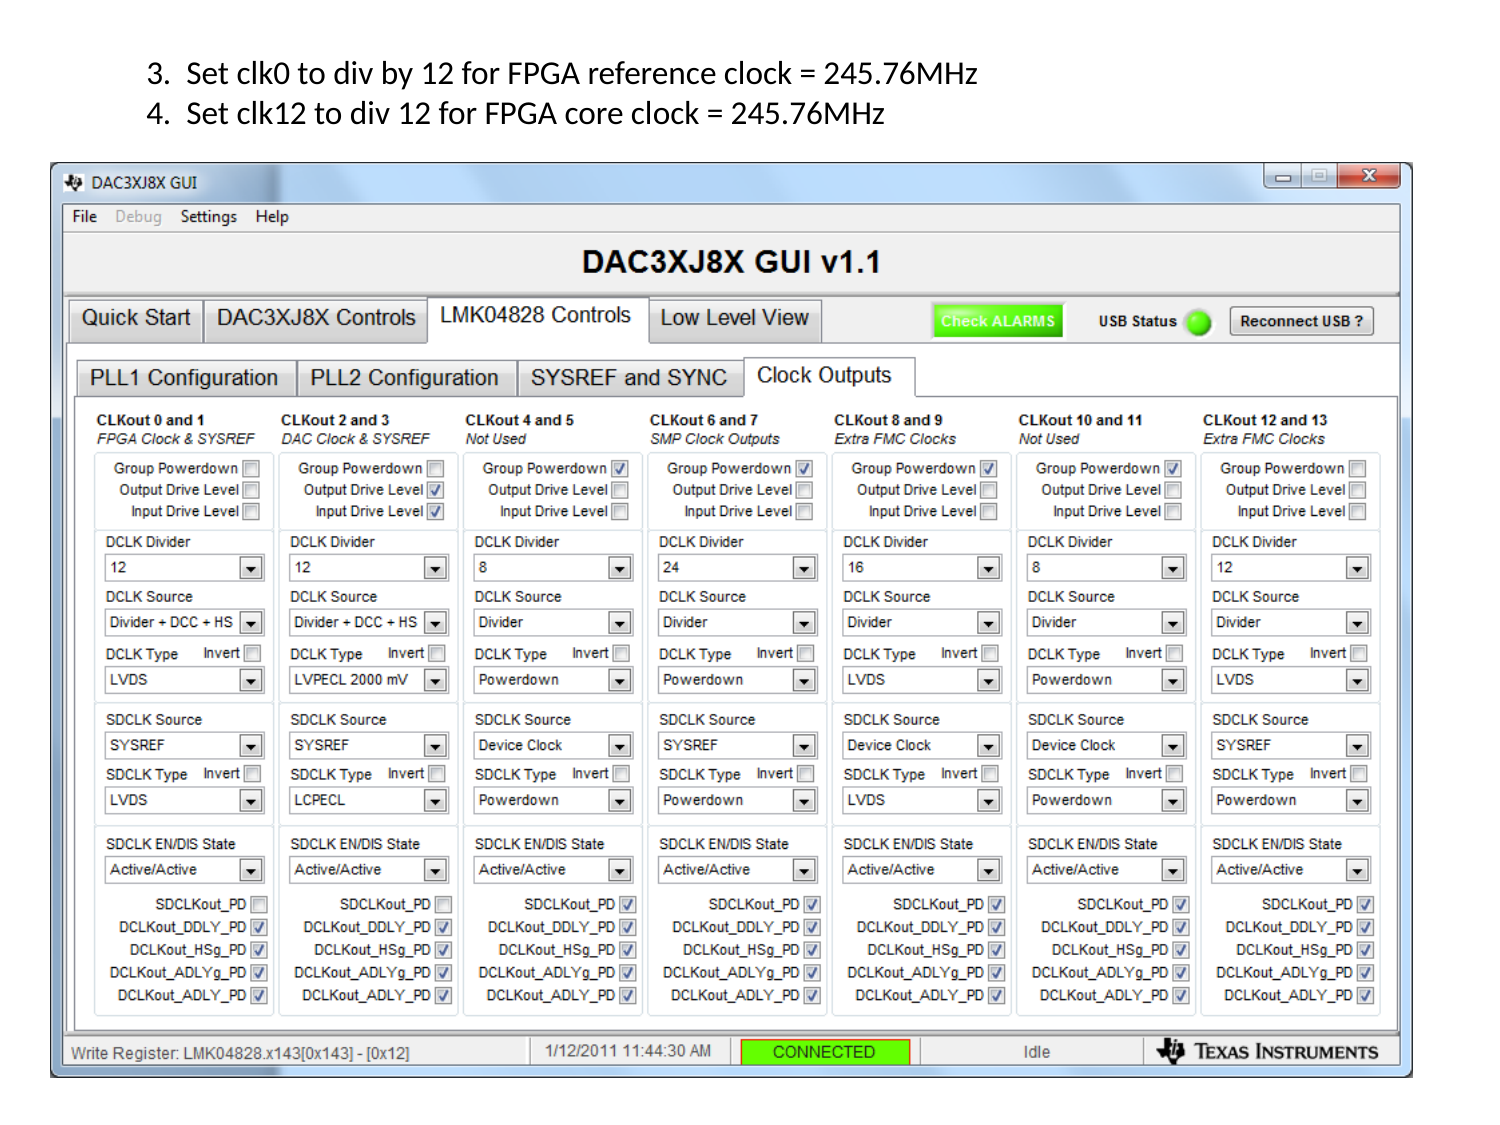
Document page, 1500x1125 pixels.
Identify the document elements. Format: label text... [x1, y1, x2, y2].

picture [49, 162, 1413, 1078]
title 3. Set clk0 to div by 12 for FPGA reference clock = 245.76MHz 4. Set clk12 to div 12 for FPGA core clock = 245.76MHz [74, 62, 1426, 201]
